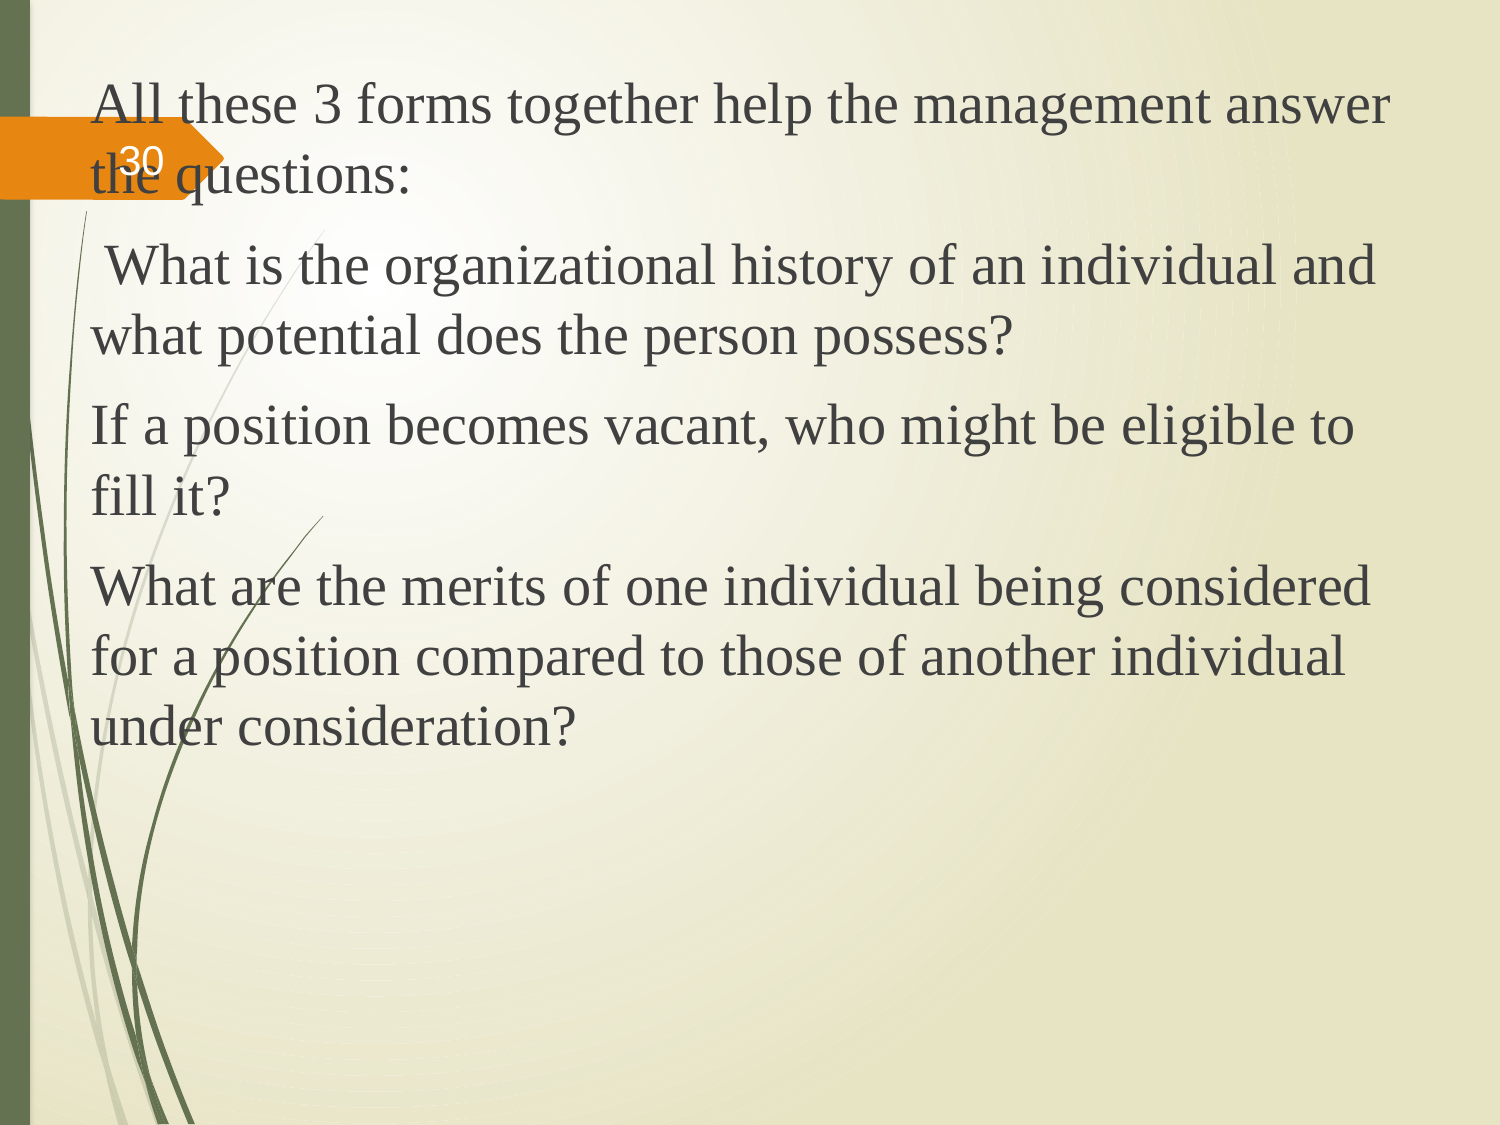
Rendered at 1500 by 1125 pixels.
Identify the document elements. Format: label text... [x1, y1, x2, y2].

slide_number 30 [83, 129, 180, 190]
list All these 3 forms together help the management answer the questions: What is the organizational history of an individual and what potential does the person possess? If a position becomes vacant, who might be eligible to fill it? What are the merits of one individual being considered for a position compared to those of another individual under consideration? [75, 57, 1425, 800]
